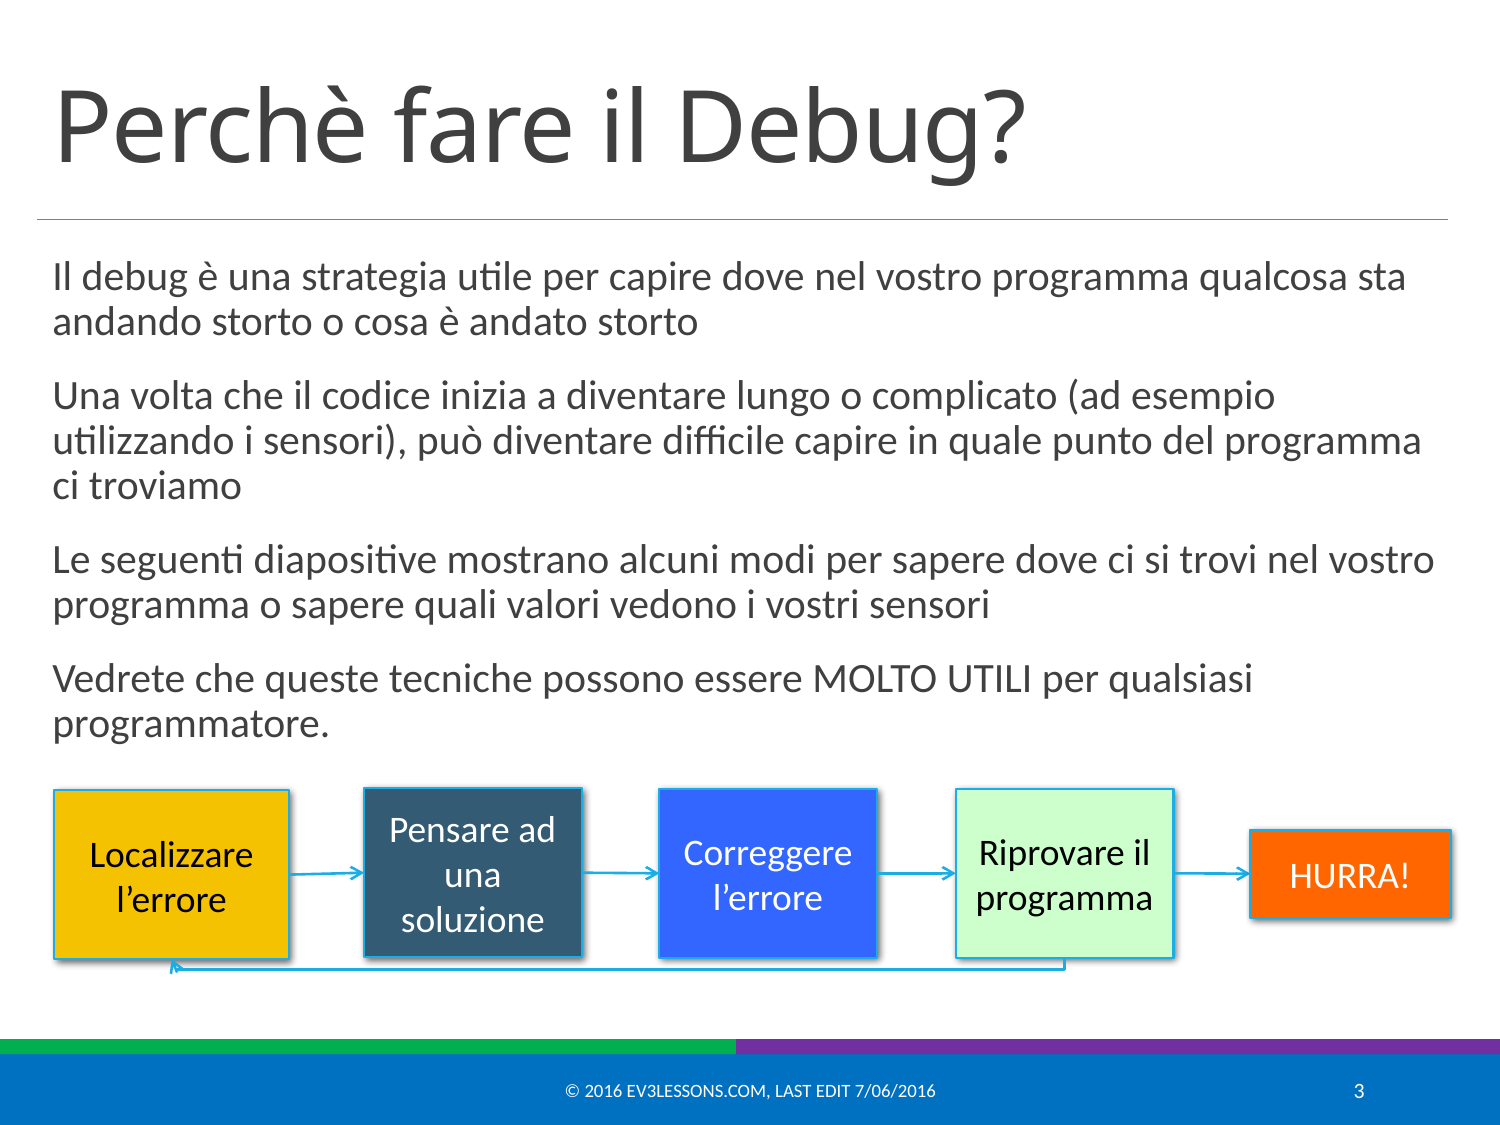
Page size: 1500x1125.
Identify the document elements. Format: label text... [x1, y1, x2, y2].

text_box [288, 872, 365, 876]
footer © 2016 EV3Lessons.com, Last edit 7/06/2016 [453, 1059, 614, 1120]
list Il debug è una strategia utile per capire dove nel vostro programma qualcosa sta andando storto o cosa è andato storto Una volta che il codice inizia a diventare lungo o complicato (ad esempio utilizzando i sensori), può diventare difficile capire in quale punto del programma ci troviamo Le seguenti diapositive mostrano alcuni modi per sapere dove ci si trovi nel vostro programma o sapere quali valori vedono i vostri sensori Vedrete che queste tecniche possono essere MOLTO UTILI per qualsiasi programmatore. [37, 246, 1448, 1011]
slide_number 3 [1218, 1059, 1380, 1120]
text_box Localizzare l’errore [53, 789, 290, 960]
title Perchè fare il Debug? [37, 47, 1448, 191]
text_box Correggere l’errore [658, 788, 878, 959]
text_box Riprovare il programma [955, 788, 1175, 959]
text_box HURRA! [1249, 829, 1452, 919]
footer © 2016 EV3Lessons.com, Last edit 7/06/2016 [627, 1059, 1047, 1120]
text_box Pensare ad una soluzione [363, 787, 583, 958]
